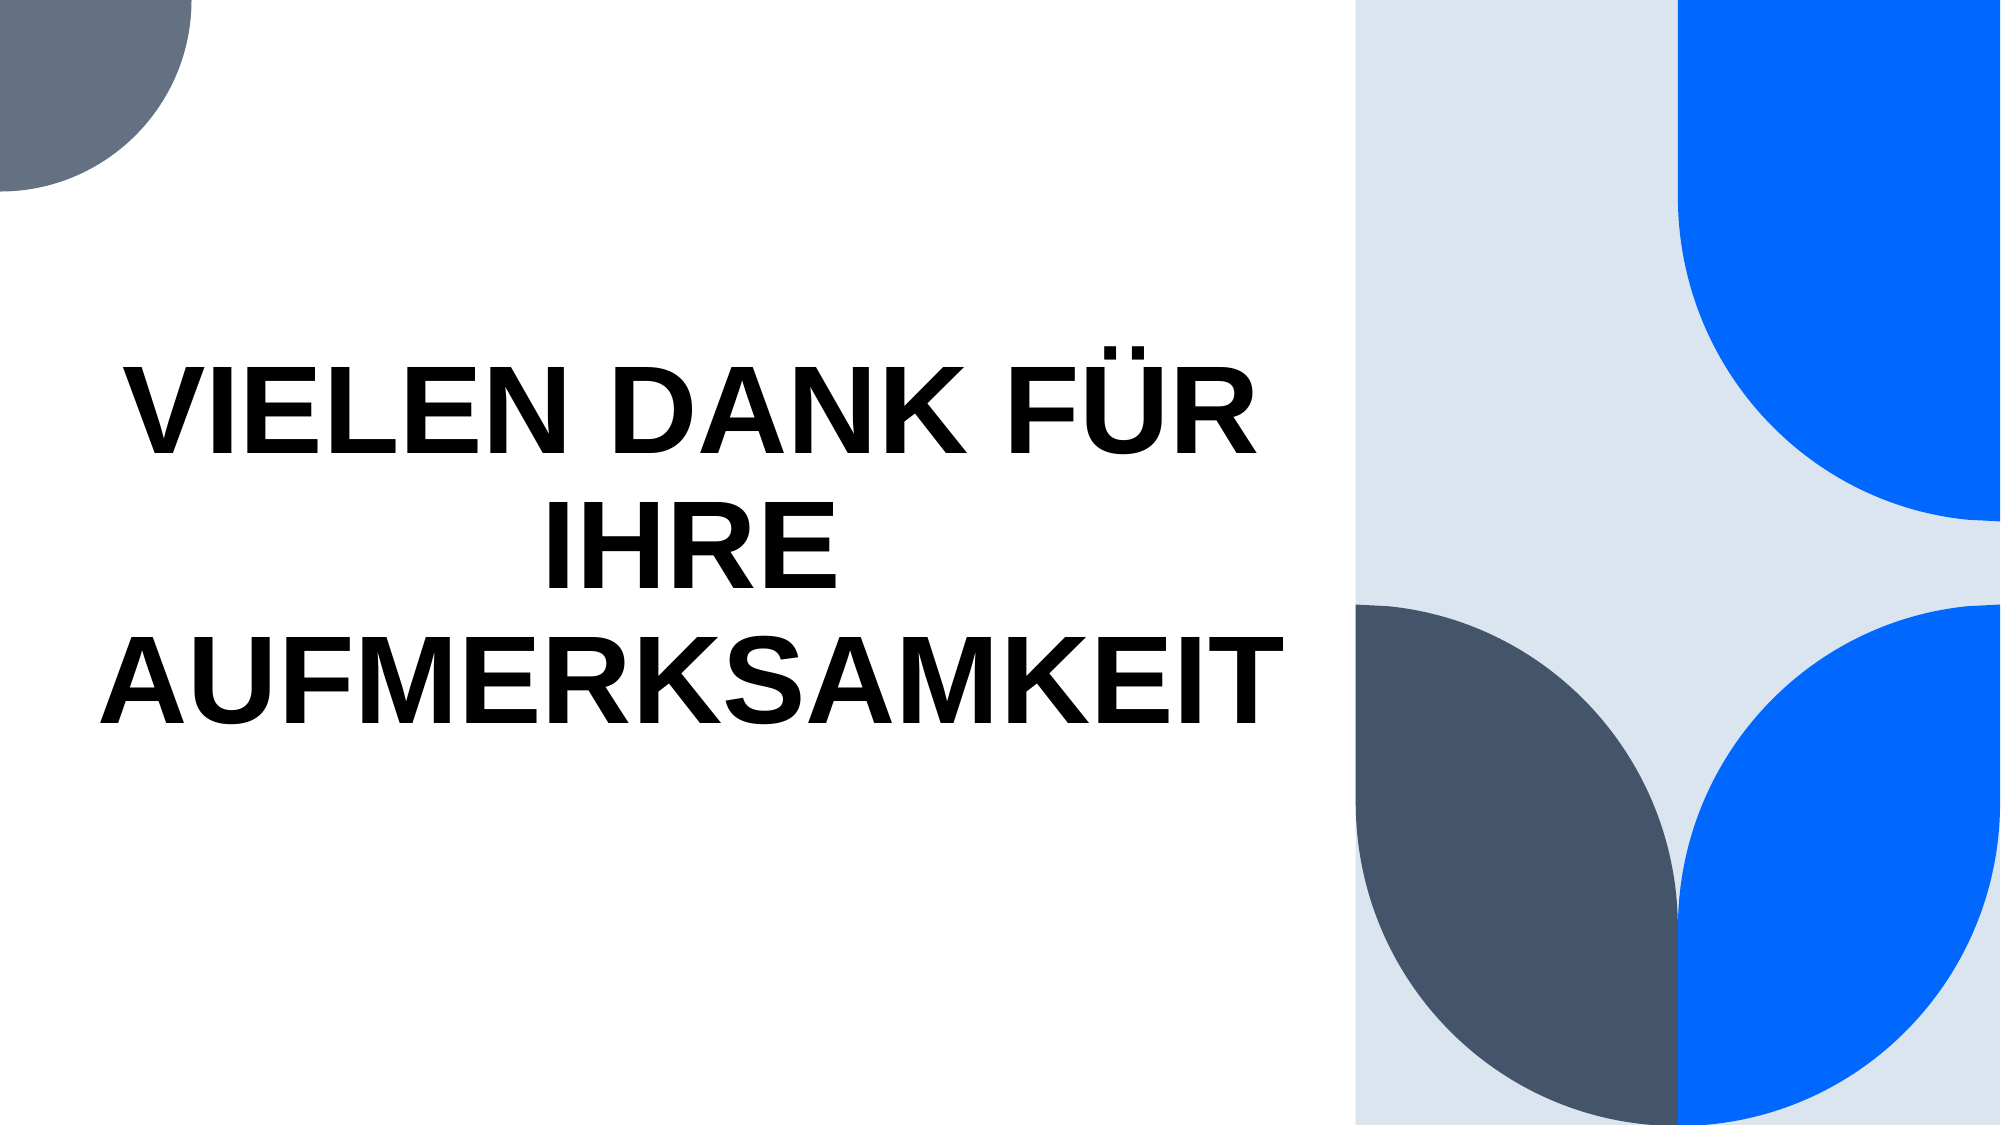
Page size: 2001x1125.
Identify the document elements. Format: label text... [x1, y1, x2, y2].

title VIELEN DANK FÜR IHRE AUFMERKSAMKEIT [75, 366, 1307, 759]
